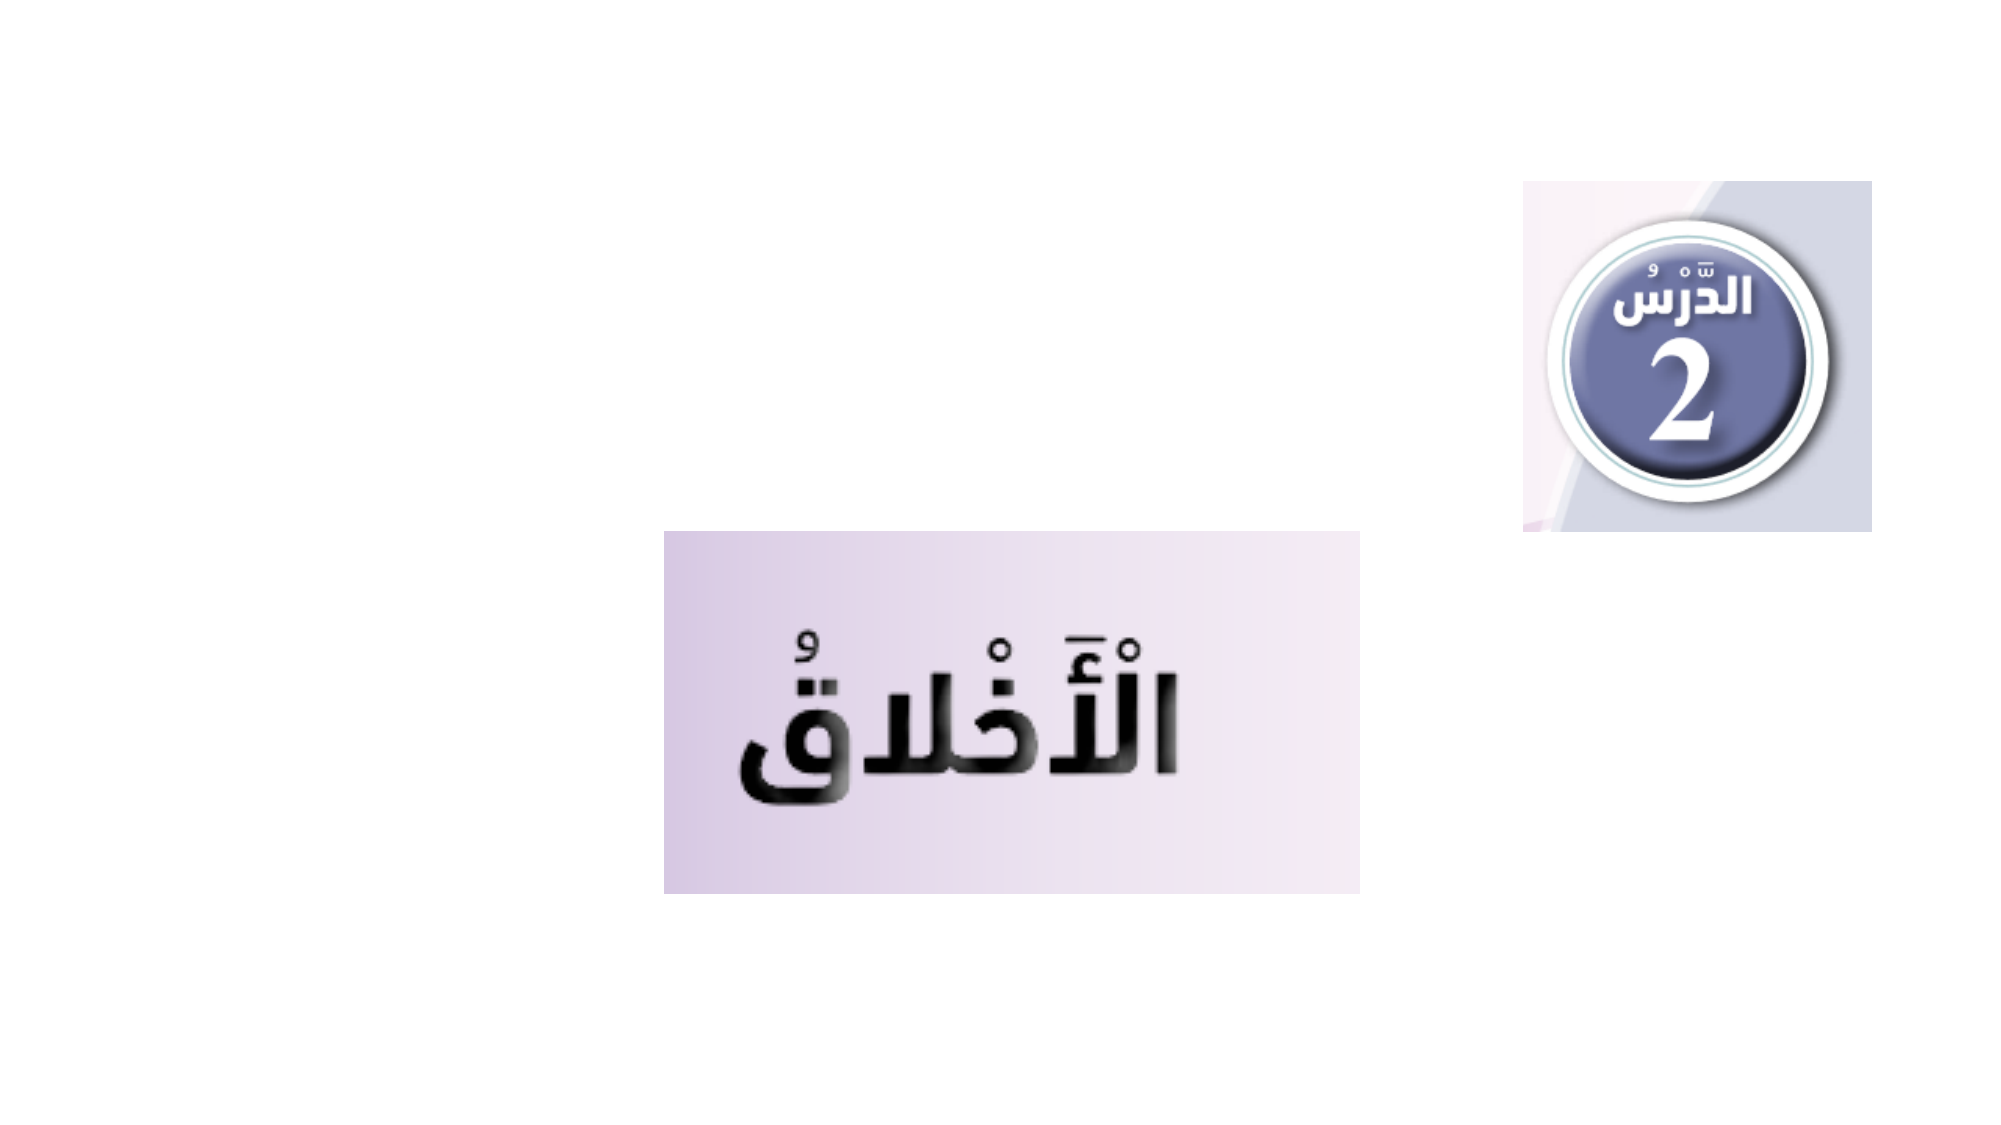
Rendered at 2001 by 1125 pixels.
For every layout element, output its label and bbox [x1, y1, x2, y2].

picture [1523, 181, 1872, 532]
picture [664, 531, 1360, 894]
